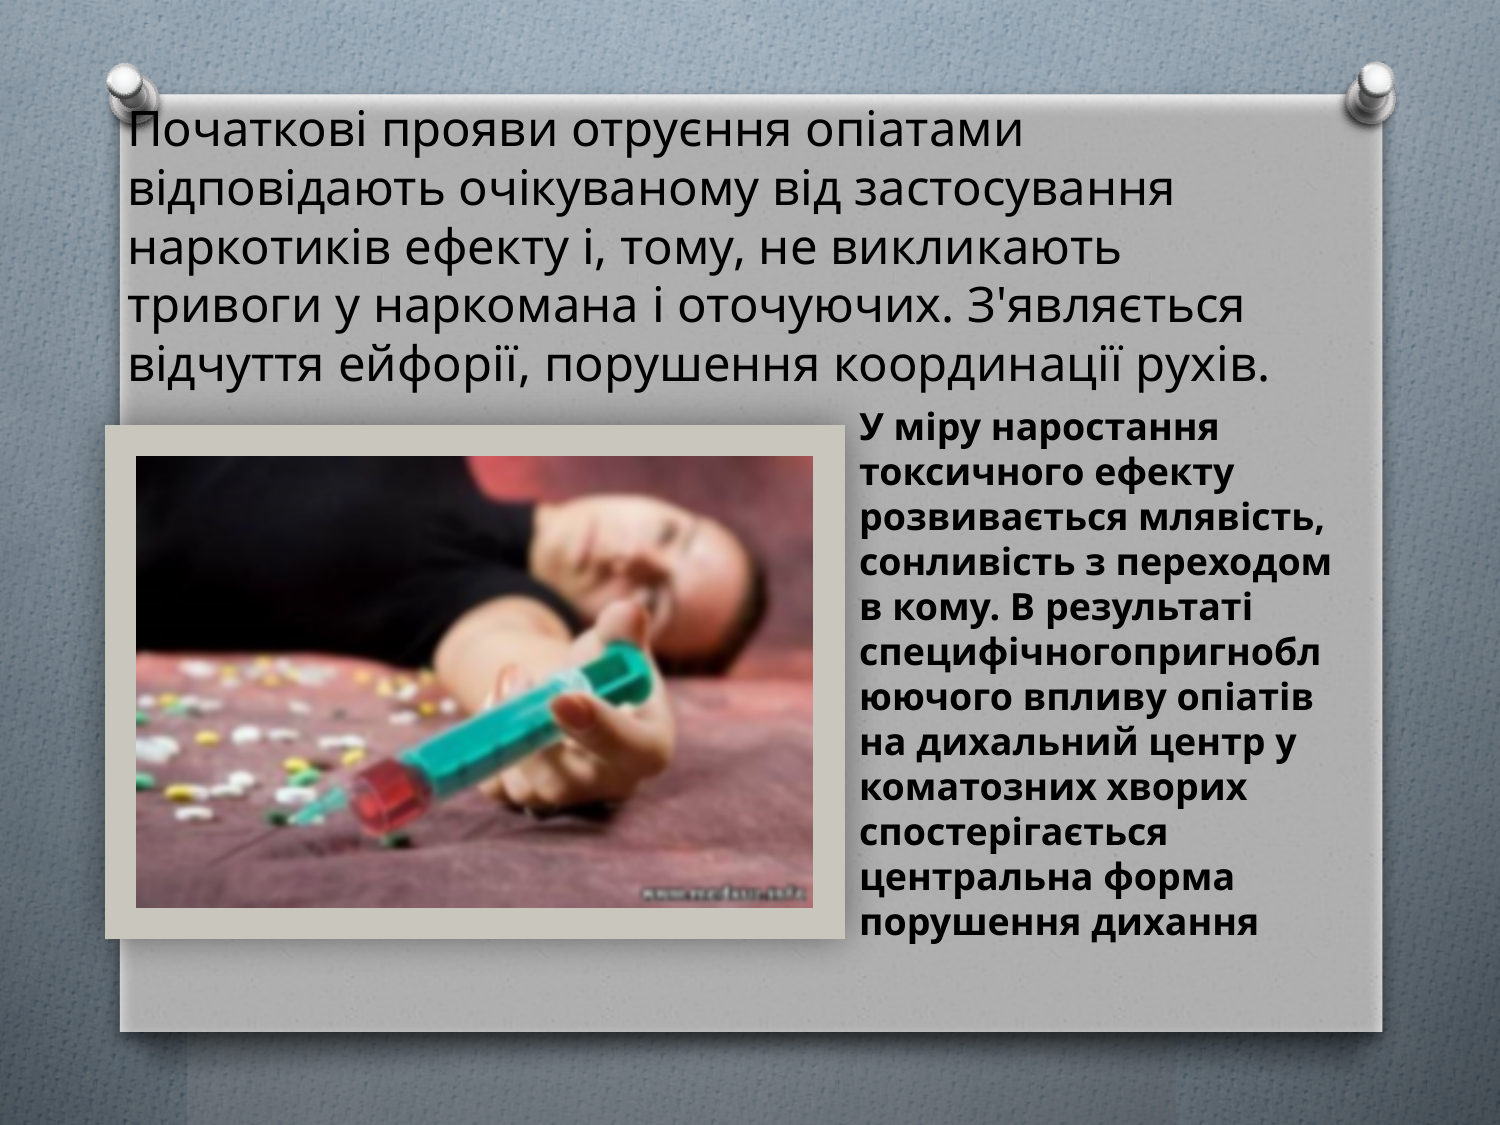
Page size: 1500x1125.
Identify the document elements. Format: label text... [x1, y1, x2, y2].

picture [75, 29, 198, 132]
picture [135, 455, 814, 909]
picture [1317, 35, 1439, 156]
text_box У міру наростання токсичного ефекту розвивається млявість, сонливість з переходом в кому. В результаті специфічногопригноблюючого впливу опіатів на дихальний центр у коматозних хворих спостерігається центральна форма порушення дихання [844, 395, 1365, 951]
list Початкові прояви отруєння опіатами відповідають очікуваному від застосування наркотиків ефекту і, тому, не викликають тривоги у наркомана і оточуючих. З'являється відчуття ейфорії, порушення координації рухів. [112, 90, 1306, 403]
